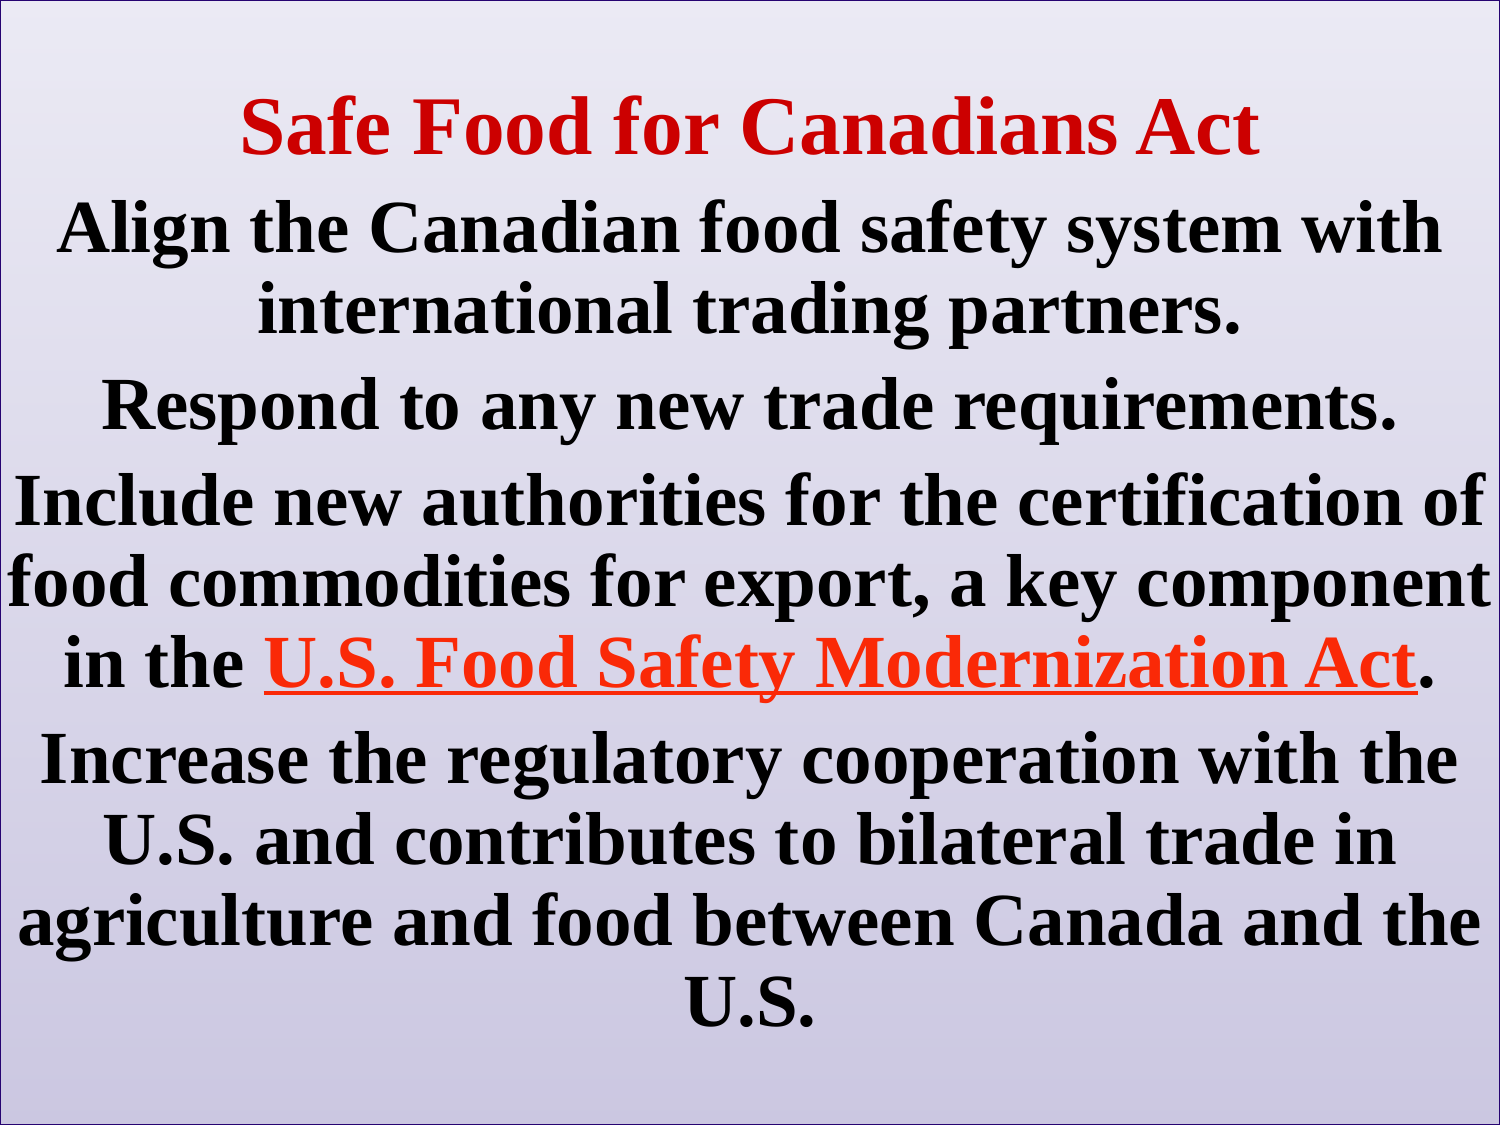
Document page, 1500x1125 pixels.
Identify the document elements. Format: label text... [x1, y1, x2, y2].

list Safe Food for Canadians Act Align the Canadian food safety system with international trading partners. Respond to any new trade requirements. Include new authorities for the certification of food commodities for export, a key component in the U.S. Food Safety Modernization Act. Increase the regulatory cooperation with the U.S. and contributes to bilateral trade in agriculture and food between Canada and the U.S. [0, 0, 1500, 1125]
